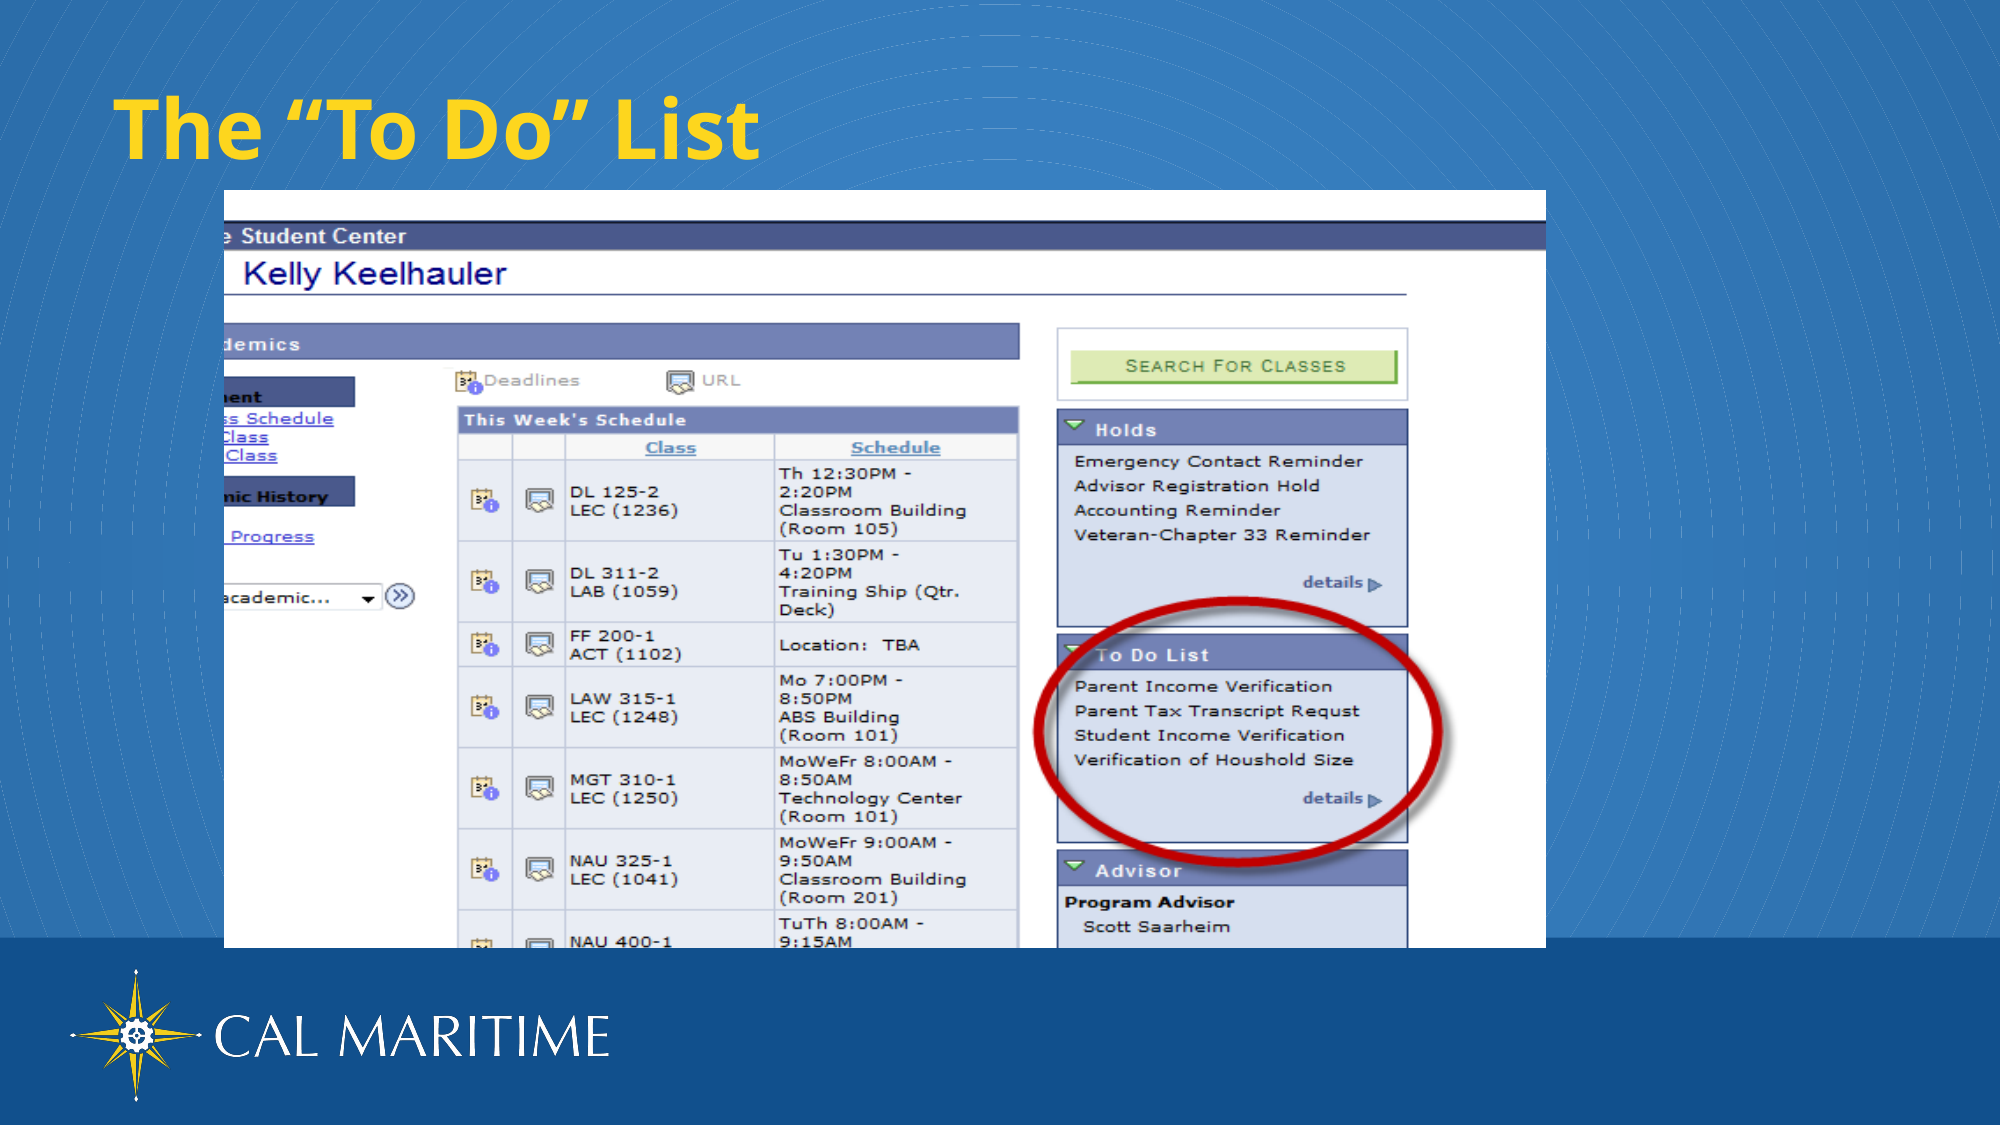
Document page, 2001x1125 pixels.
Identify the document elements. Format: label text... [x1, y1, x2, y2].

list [224, 190, 1546, 948]
title The “To Do” List [97, 24, 1823, 242]
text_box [0, 937, 2000, 1125]
